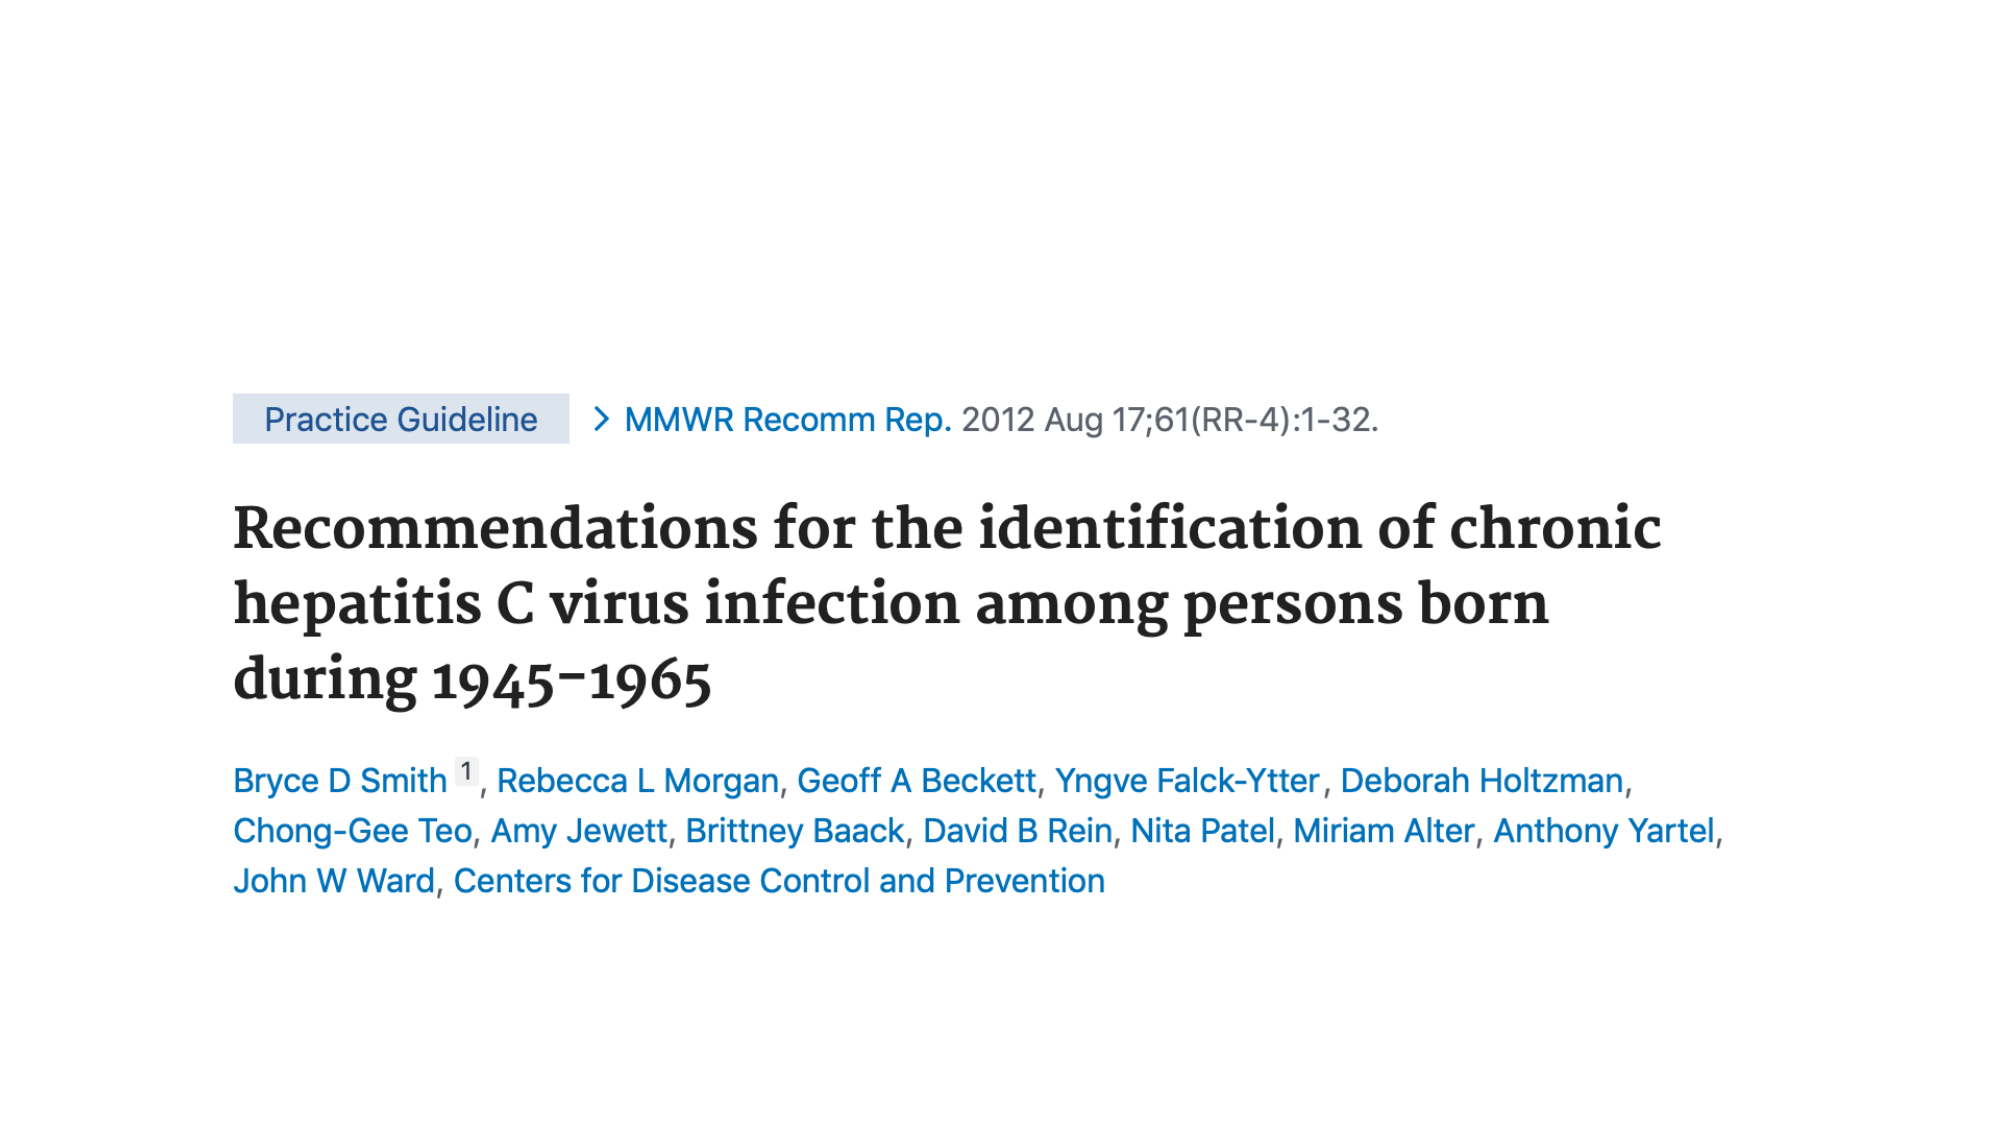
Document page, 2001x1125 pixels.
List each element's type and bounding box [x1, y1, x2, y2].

list [212, 381, 1788, 932]
